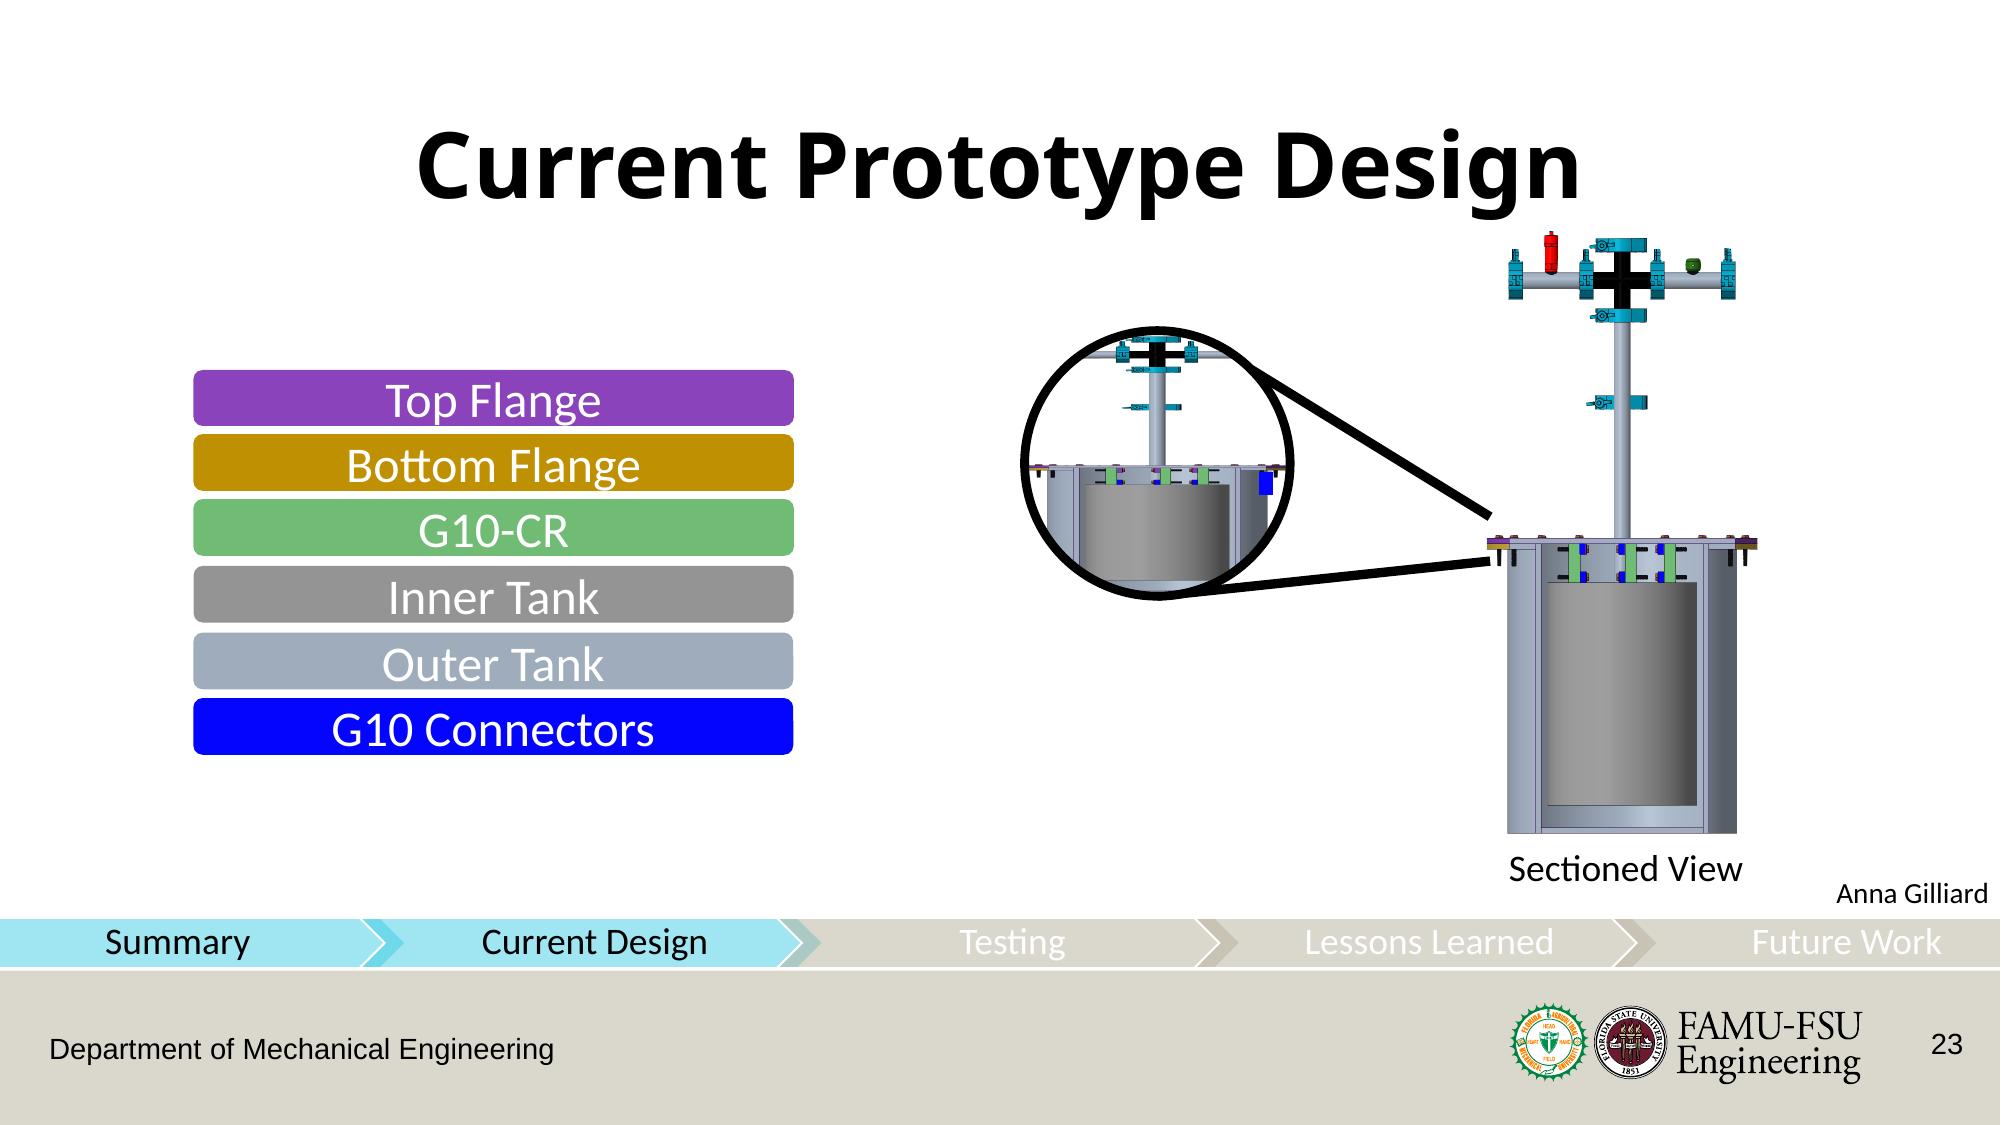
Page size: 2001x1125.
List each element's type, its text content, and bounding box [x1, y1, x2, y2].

title Current Prototype Design [137, 60, 1863, 278]
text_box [1024, 330, 1491, 597]
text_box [0, 917, 2000, 969]
slide_number 23 [1862, 1017, 1978, 1078]
text_box Anna Gilliard [1760, 867, 2000, 916]
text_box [193, 370, 794, 755]
text_box Sectioned View [1490, 836, 1762, 897]
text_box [1483, 223, 1760, 844]
